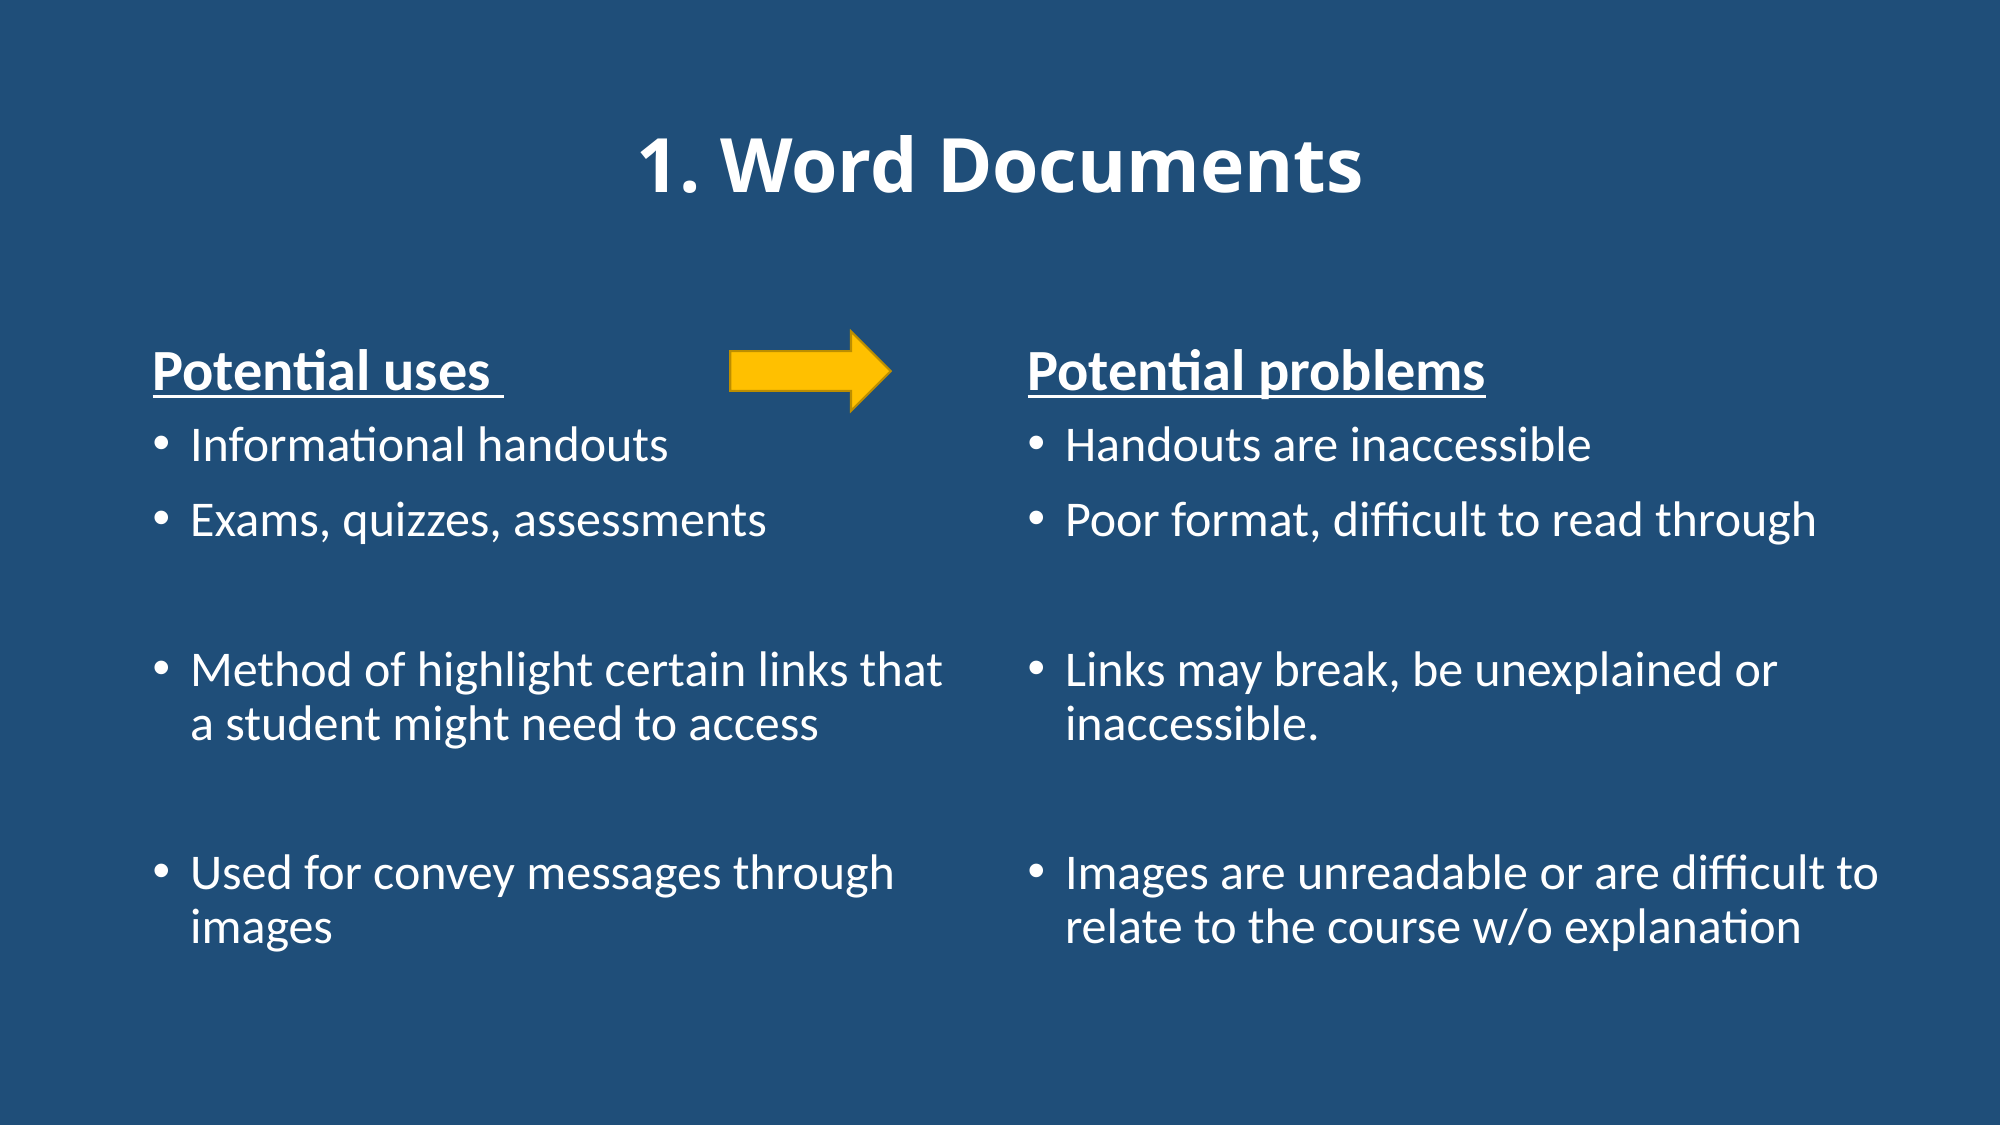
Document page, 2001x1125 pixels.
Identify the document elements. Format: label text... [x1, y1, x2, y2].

list Handouts are inaccessible Poor format, difficult to read through Links may break, be unexplained or inaccessible. Images are unreadable or are difficult to relate to the course w/o explanation [1012, 410, 2000, 1016]
title 1. Word Documents [137, 59, 1863, 278]
list Potential uses [137, 275, 984, 410]
list Informational handouts Exams, quizzes, assessments Method of highlight certain links that a student might need to access Used for convey messages through images [137, 410, 984, 1016]
list Potential problems [1012, 275, 1863, 410]
text_box [729, 328, 893, 414]
